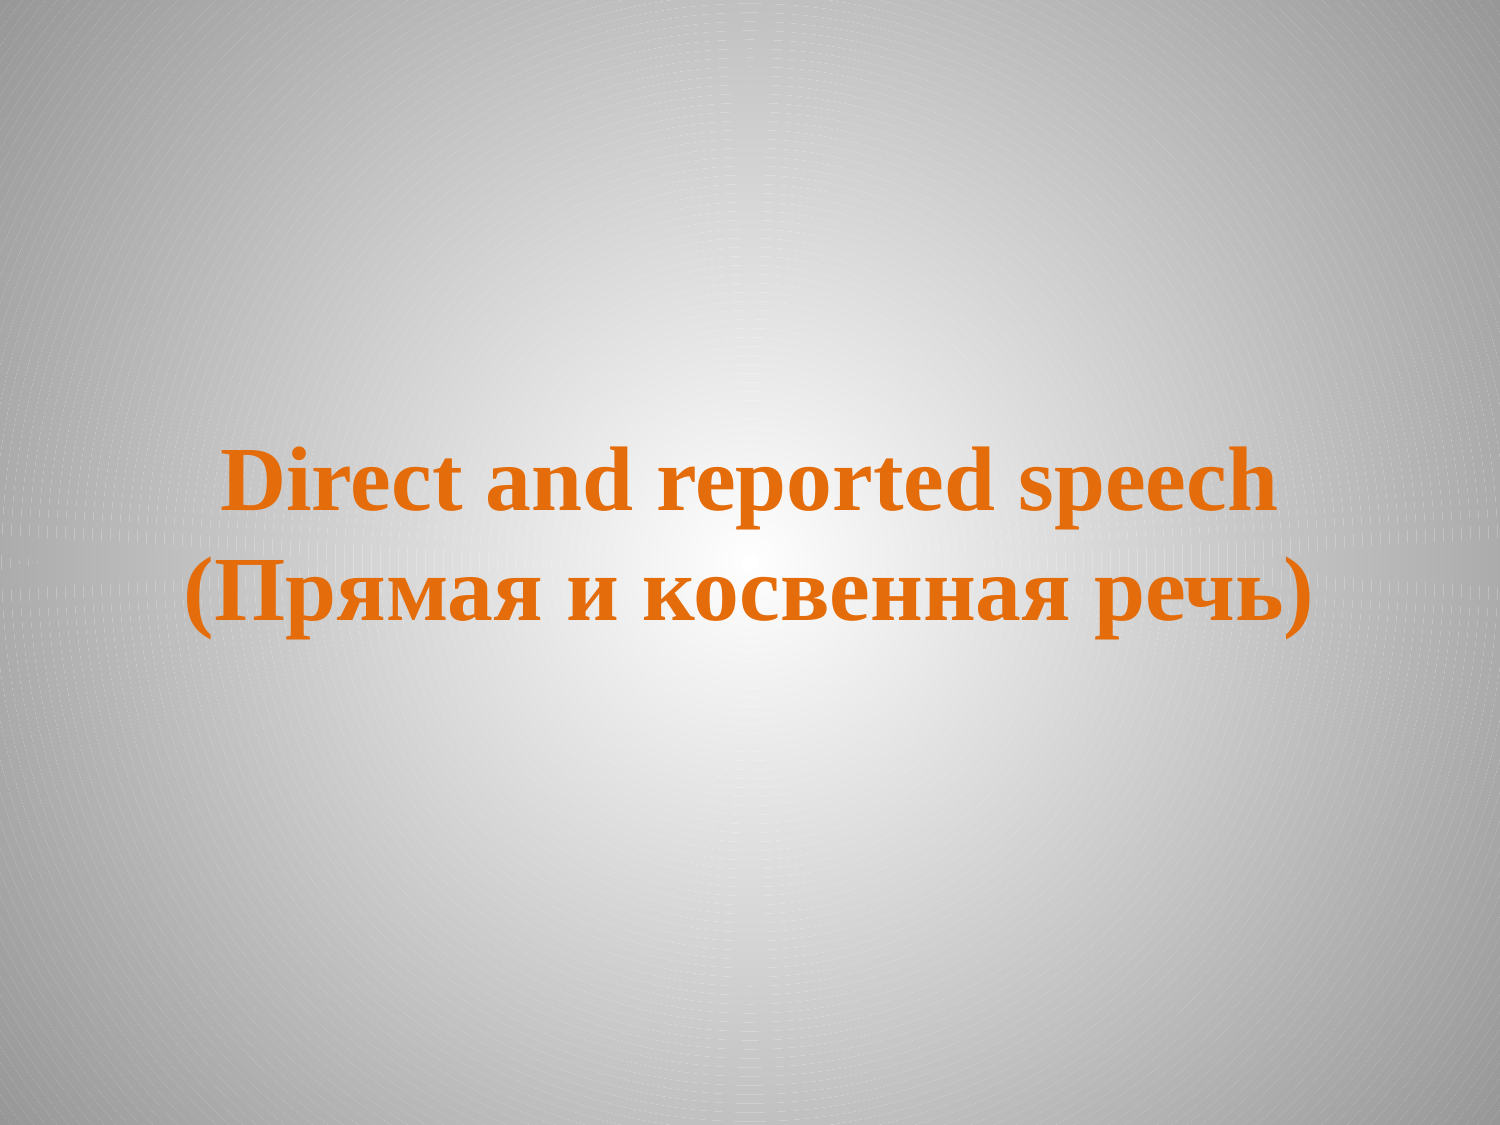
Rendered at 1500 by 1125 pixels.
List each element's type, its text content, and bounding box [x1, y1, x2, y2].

title Direct and reported speech (Прямая и косвенная речь) [112, 270, 1388, 787]
